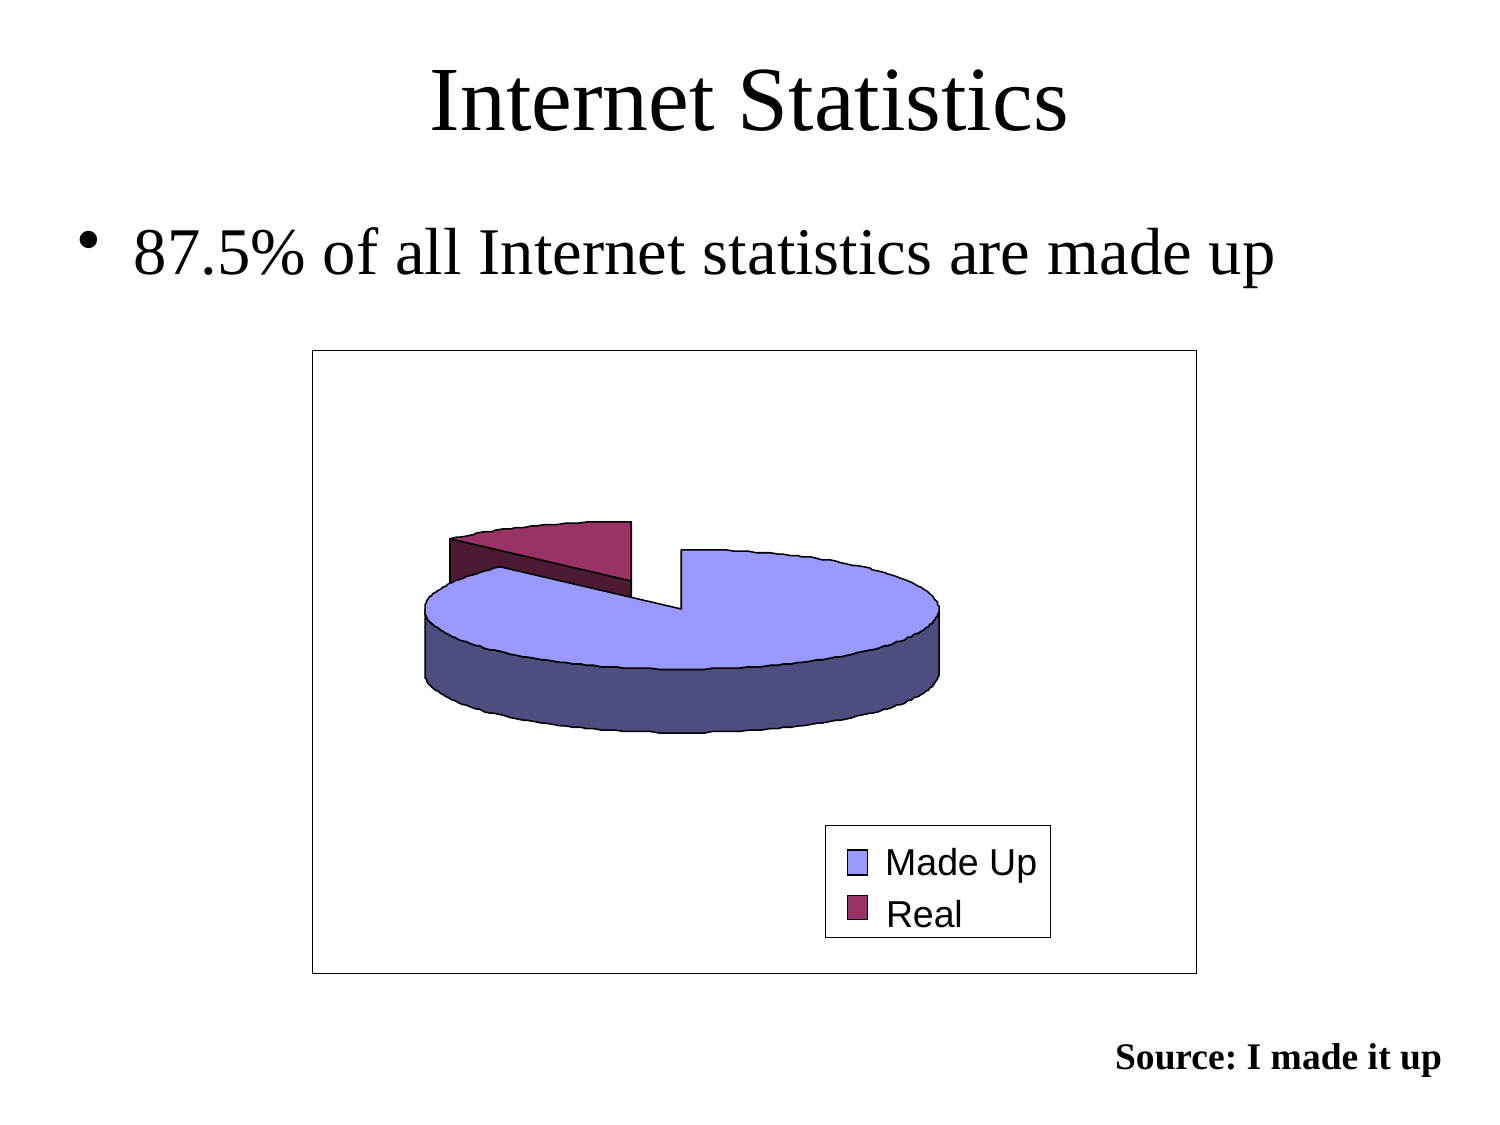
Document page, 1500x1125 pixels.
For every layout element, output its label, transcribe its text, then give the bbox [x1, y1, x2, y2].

list 87.5% of all Internet statistics are made up [62, 199, 1500, 841]
text_box Source: I made it up [1100, 1024, 1457, 1085]
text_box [312, 349, 1198, 974]
title Internet Statistics [112, 0, 1388, 188]
